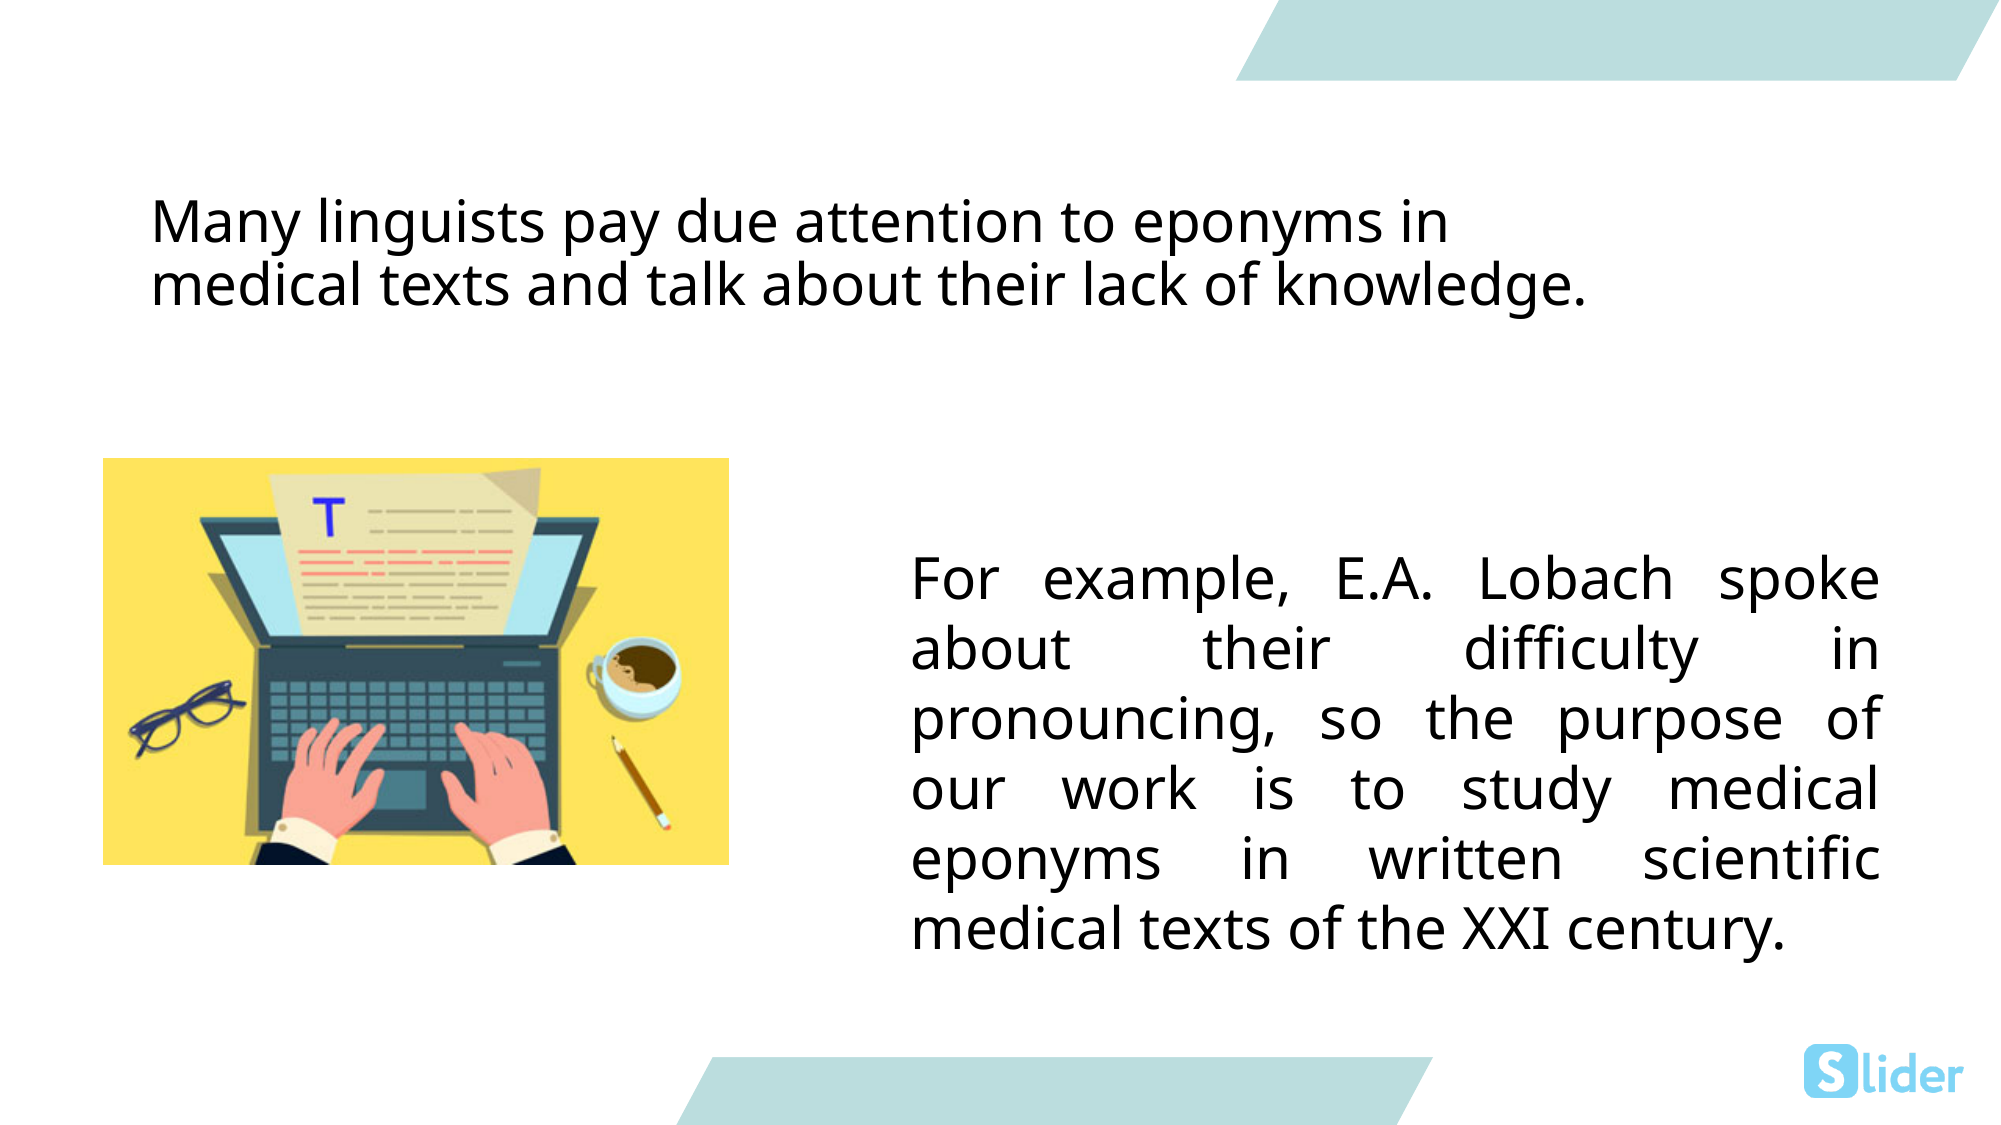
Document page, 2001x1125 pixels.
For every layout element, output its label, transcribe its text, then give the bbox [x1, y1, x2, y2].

picture [1804, 1044, 1964, 1098]
picture [103, 458, 729, 865]
list Many linguists pay due attention to eponyms in medical texts and talk about their lack of knowledge. [135, 184, 1657, 459]
text_box For example, E.A. Lobach spoke about their difficulty in pronouncing, so the purpose of our work is to study medical eponyms in written scientific medical texts of the XXI century. [896, 534, 1896, 969]
